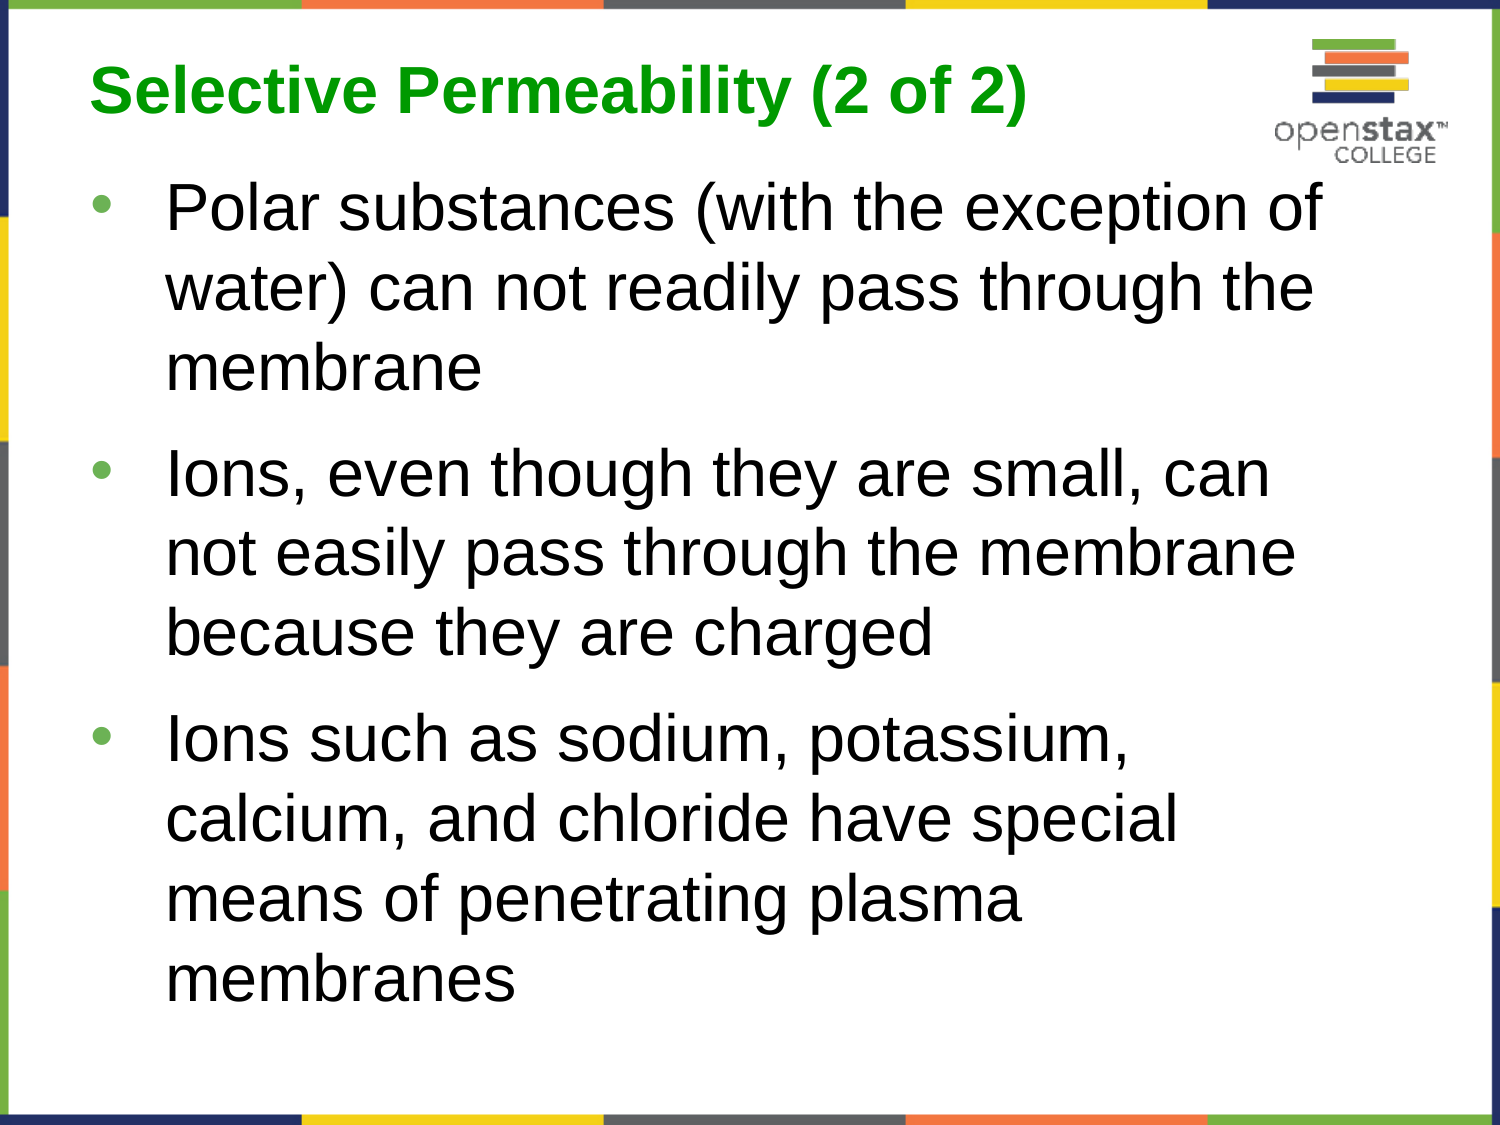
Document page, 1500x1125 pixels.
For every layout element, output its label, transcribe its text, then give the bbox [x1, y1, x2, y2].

text_box Selective Permeability (2 of 2) [74, 39, 1233, 135]
list Polar substances (with the exception of water) can not readily pass through the membrane Ions, even though they are small, can not easily pass through the membrane because they are charged Ions such as sodium, potassium, calcium, and chloride have special means of penetrating plasma membranes [75, 156, 1398, 1110]
picture [0, 0, 1500, 1125]
